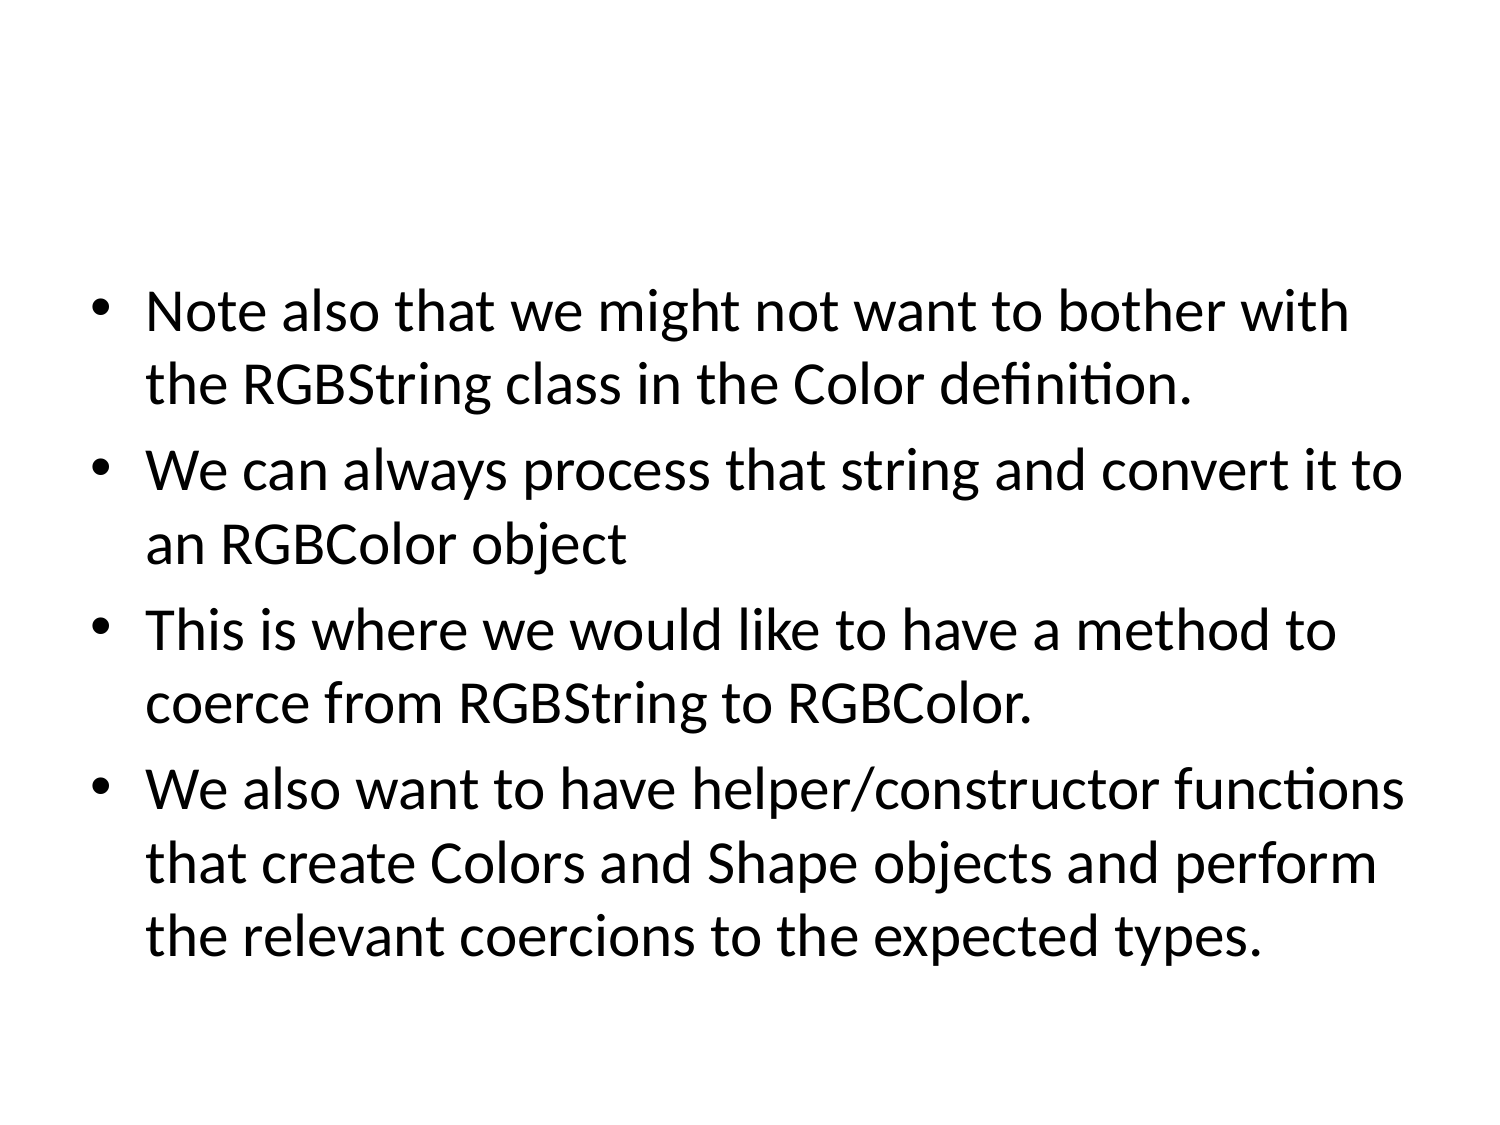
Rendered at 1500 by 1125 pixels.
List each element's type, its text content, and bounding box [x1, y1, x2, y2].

list Note also that we might not want to bother with the RGBString class in the Color definition. We can always process that string and convert it to an RGBColor object This is where we would like to have a method to coerce from RGBString to RGBColor. We also want to have helper/constructor functions that create Colors and Shape objects and perform the relevant coercions to the expected types. [75, 262, 1425, 1005]
